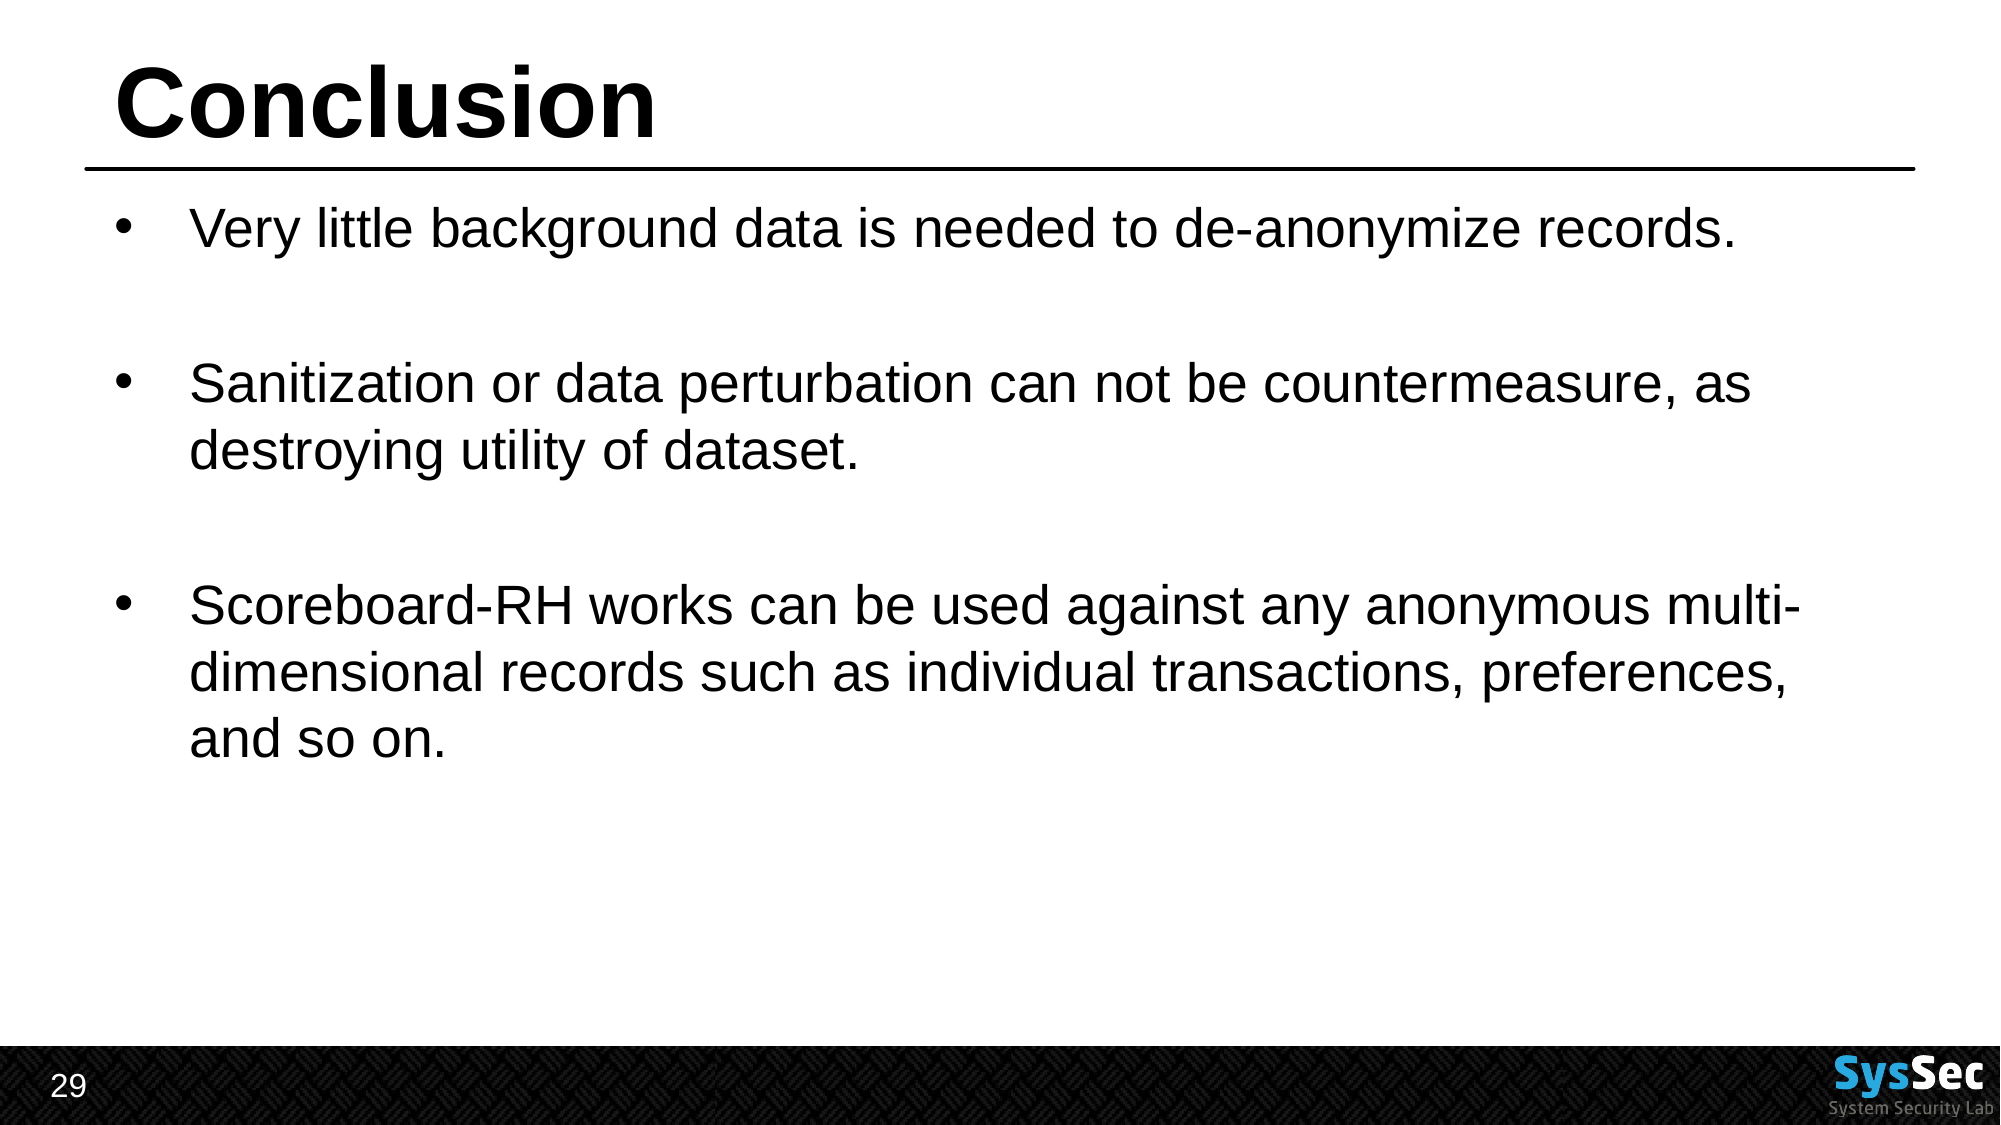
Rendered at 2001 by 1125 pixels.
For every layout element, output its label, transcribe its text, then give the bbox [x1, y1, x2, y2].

slide_number 29 [7, 1053, 103, 1114]
list Very little background data is needed to de-anonymize records. Sanitization or data perturbation can not be countermeasure, as destroying utility of dataset. Scoreboard-RH works can be used against any anonymous multi-dimensional records such as individual transactions, preferences, and so on. [99, 184, 1900, 1035]
picture [0, 1046, 2000, 1125]
title Conclusion [99, 26, 1900, 169]
